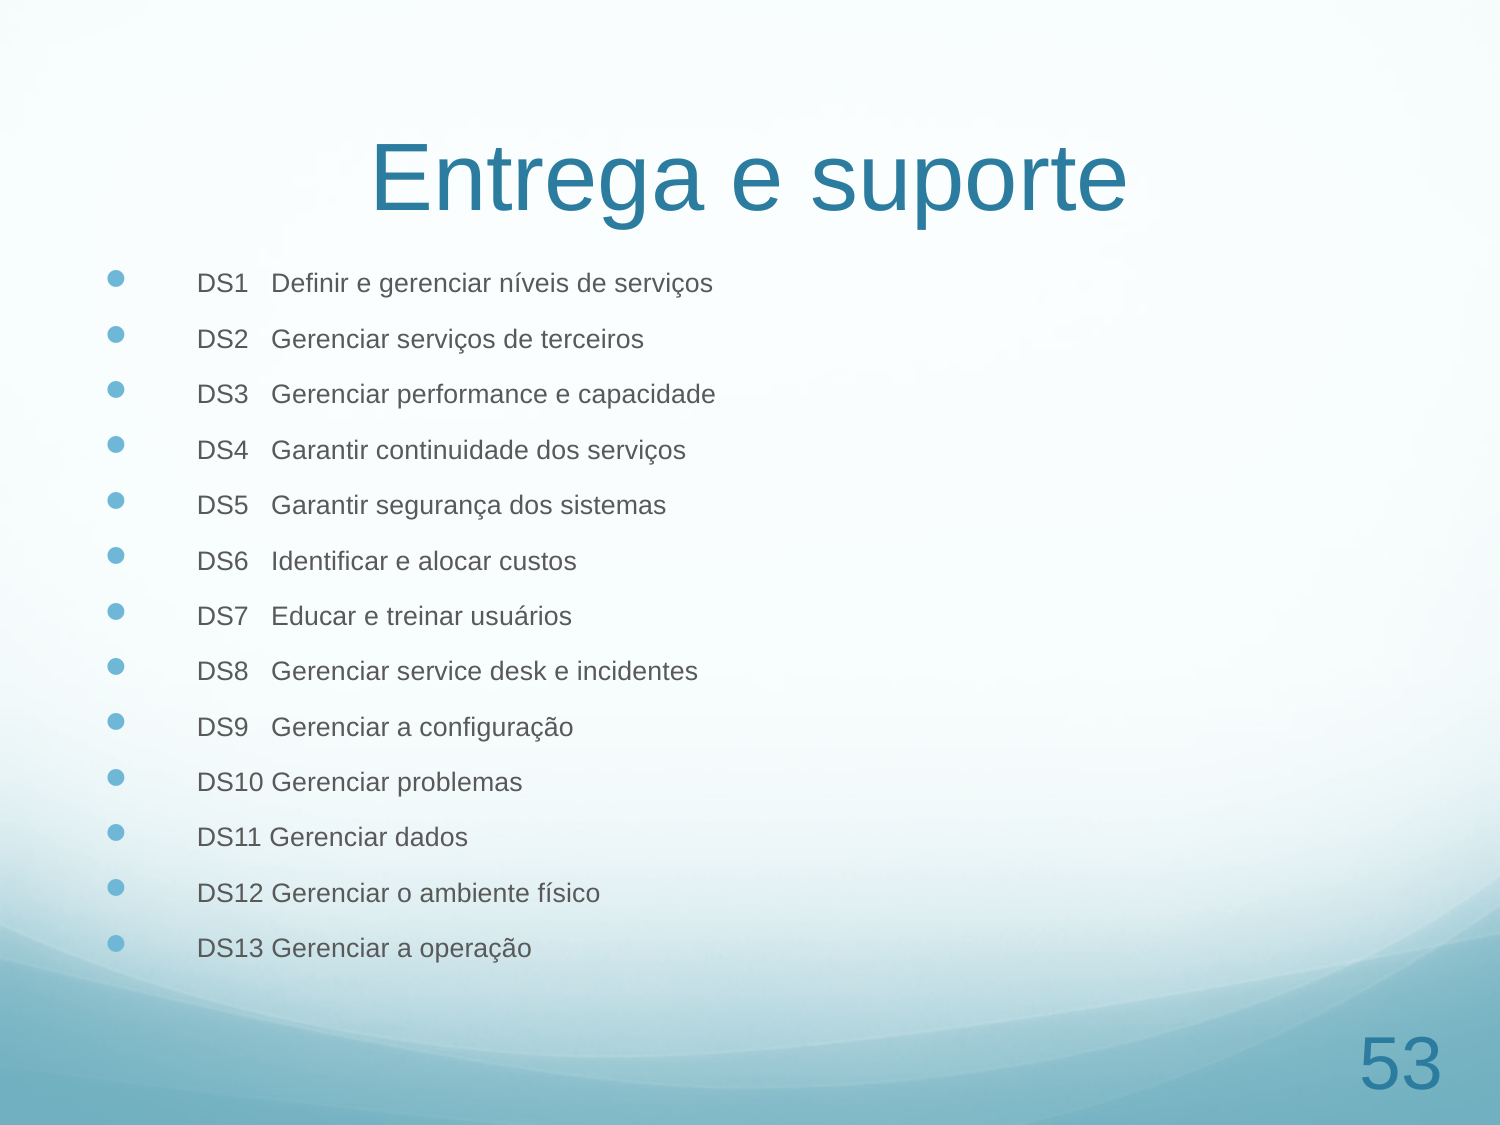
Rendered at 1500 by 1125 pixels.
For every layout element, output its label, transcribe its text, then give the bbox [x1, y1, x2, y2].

list DS1 Definir e gerenciar níveis de serviços DS2 Gerenciar serviços de terceiros DS3 Gerenciar performance e capacidade DS4 Garantir continuidade dos serviços DS5 Garantir segurança dos sistemas DS6 Identificar e alocar custos DS7 Educar e treinar usuários DS8 Gerenciar service desk e incidentes DS9 Gerenciar a configuração DS10 Gerenciar problemas DS11 Gerenciar dados DS12 Gerenciar o ambiente físico DS13 Gerenciar a operação [90, 262, 1410, 975]
title Entrega e suporte [90, 17, 1410, 237]
slide_number 53 [1295, 1029, 1459, 1090]
